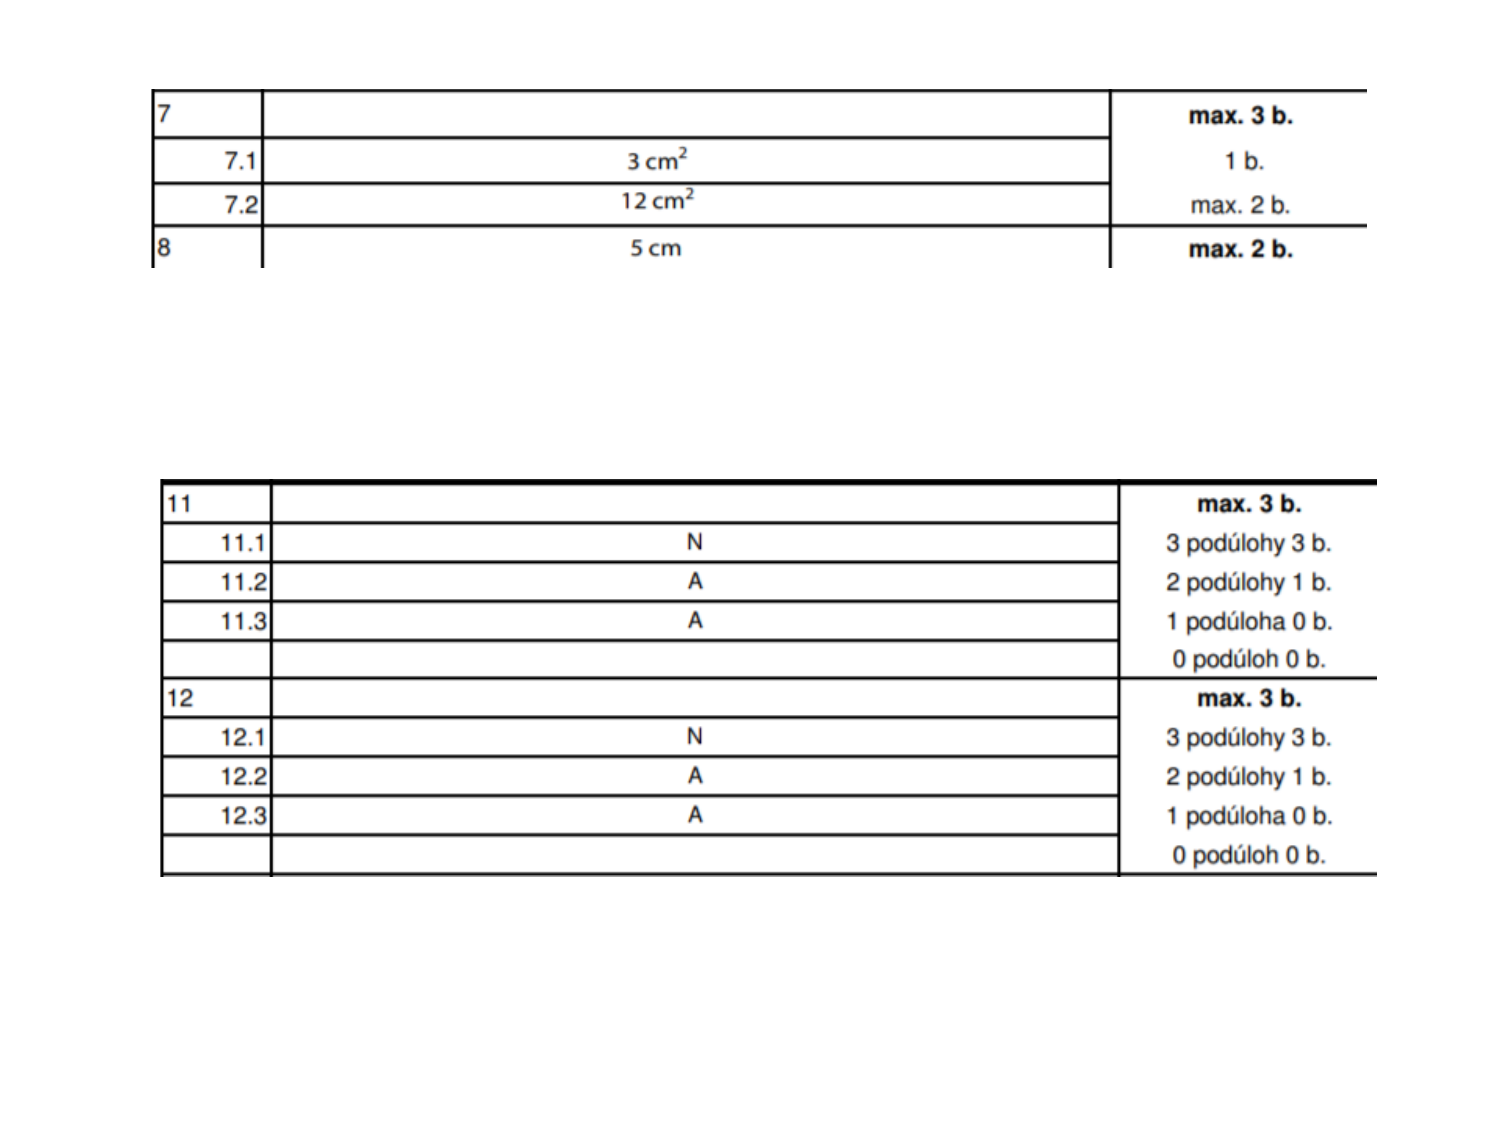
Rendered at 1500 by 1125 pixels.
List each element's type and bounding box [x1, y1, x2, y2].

picture [159, 479, 1377, 877]
picture [147, 89, 1367, 269]
